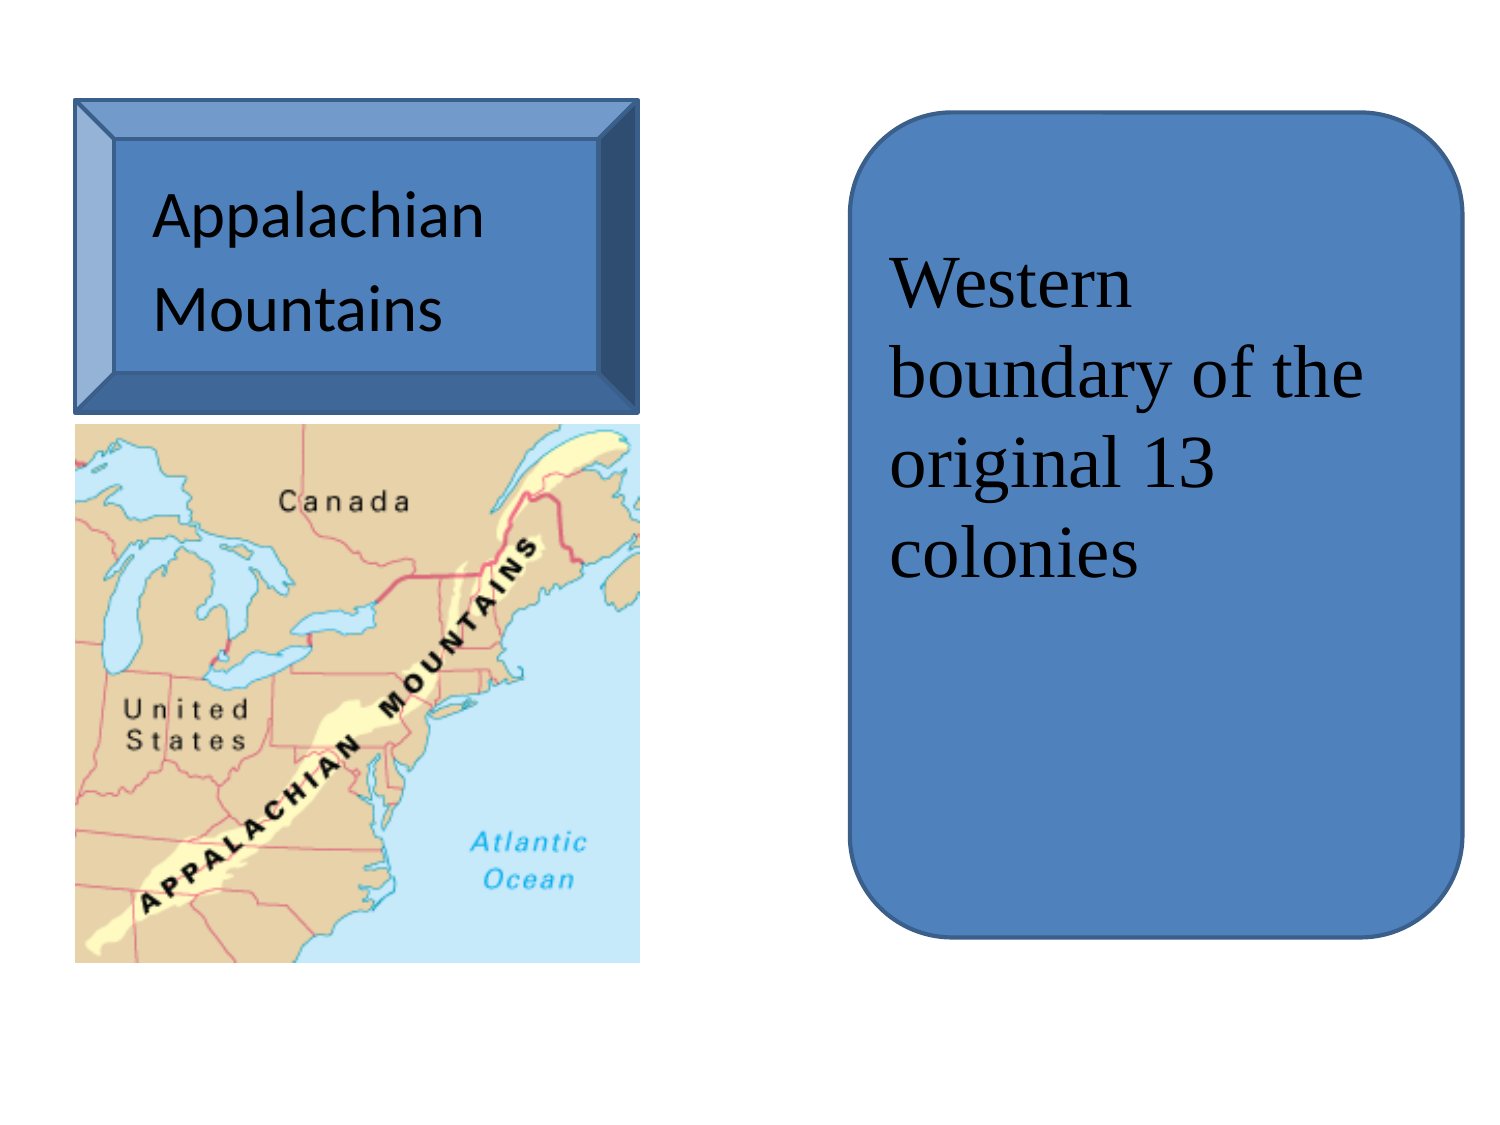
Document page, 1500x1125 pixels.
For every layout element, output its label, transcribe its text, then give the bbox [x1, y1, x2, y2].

list [849, 212, 1463, 913]
text_box Western boundary of the original 13 colonies [875, 224, 1425, 600]
text_box [847, 110, 1465, 854]
list Appalachian Mountains [137, 99, 550, 363]
text_box [882, 913, 1430, 940]
text_box [73, 98, 640, 415]
picture [74, 424, 640, 963]
